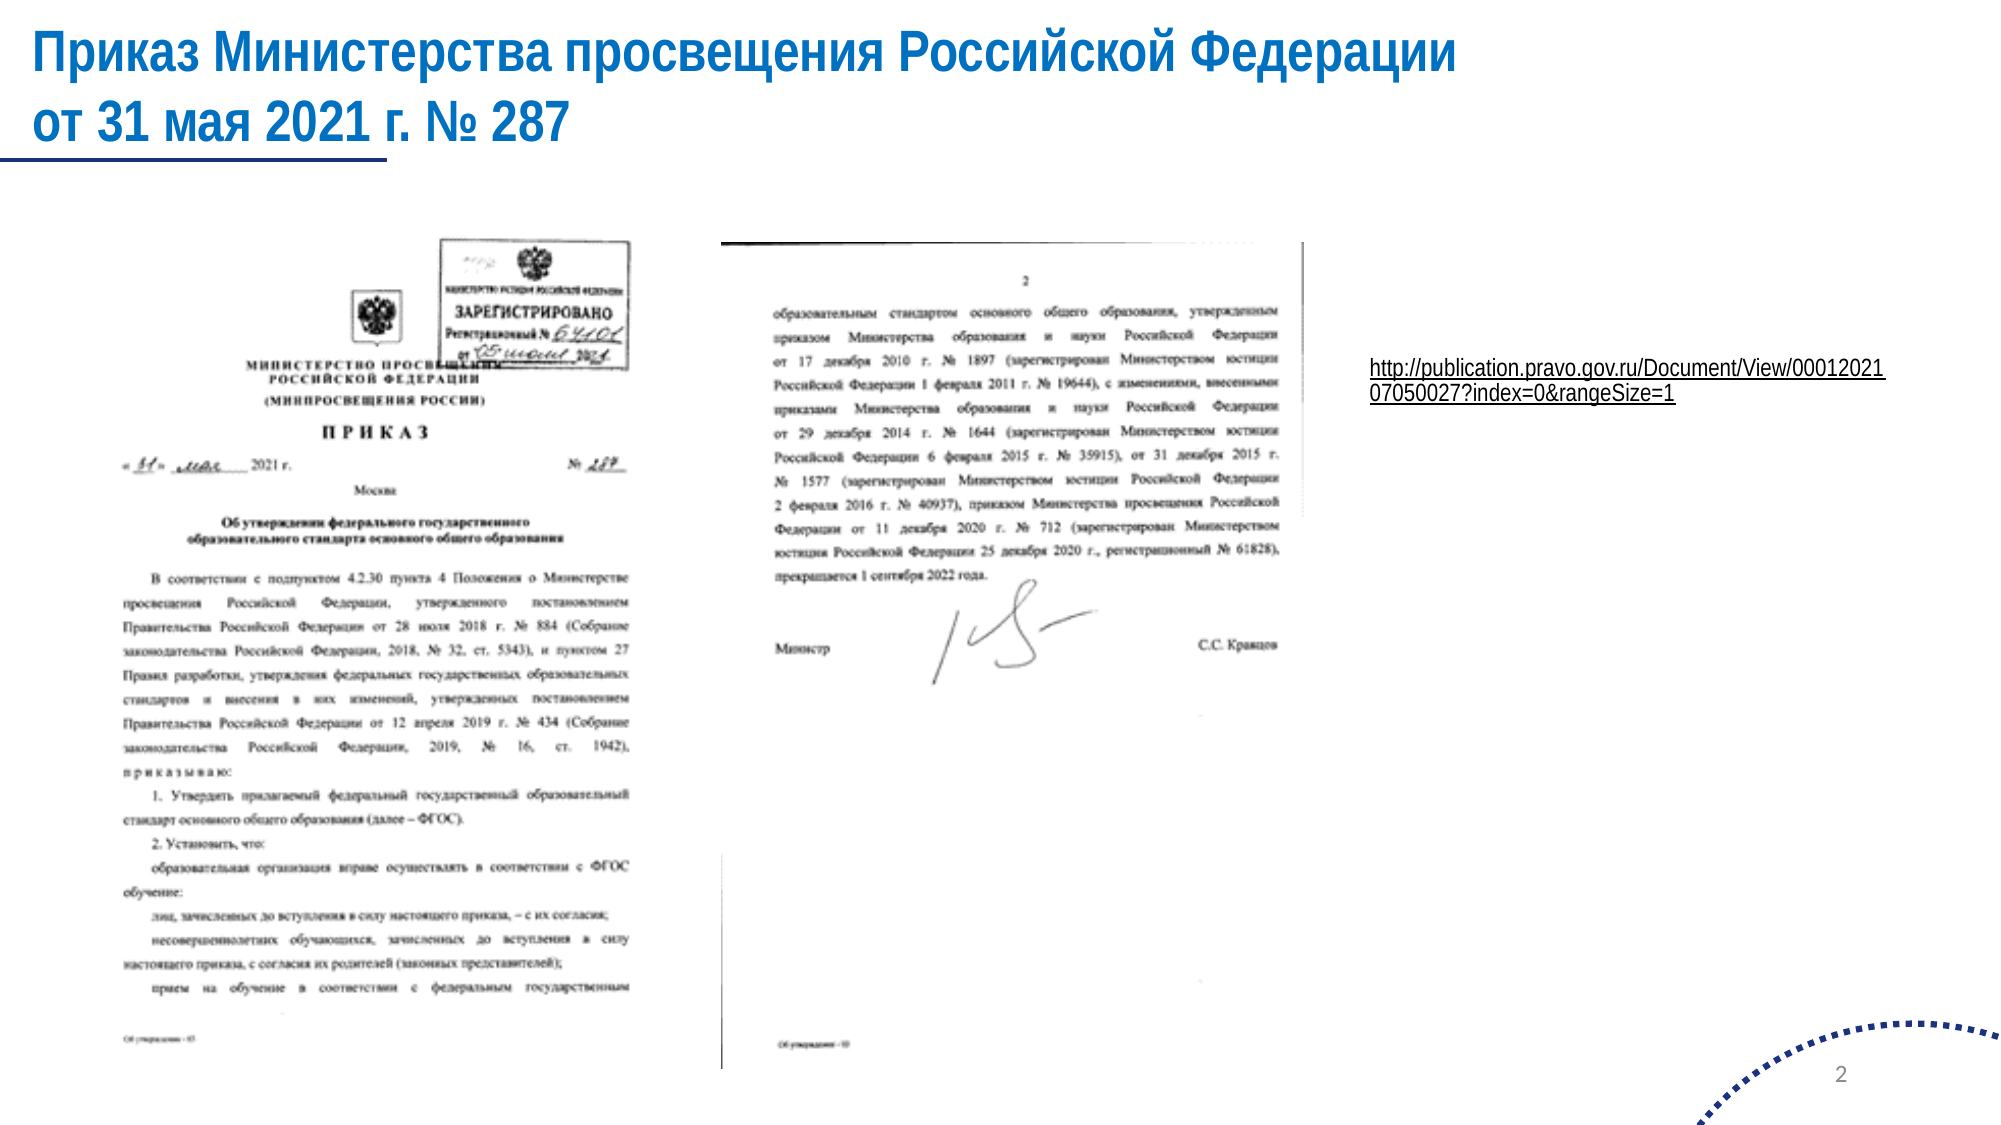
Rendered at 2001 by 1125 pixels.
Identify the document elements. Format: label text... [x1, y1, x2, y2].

text_box Приказ Министерства просвещения Российской Федерации от 31 мая 2021 г. № 287 [17, 5, 1601, 161]
slide_number 2 [1412, 1042, 1811, 1103]
text_box http://publication.pravo.gov.ru/Document/View/0001202107050027?index=0&rangeSize=1 [1354, 336, 1902, 427]
picture [721, 241, 1304, 1069]
text_box [1699, 1023, 2000, 1125]
picture [64, 228, 648, 1060]
